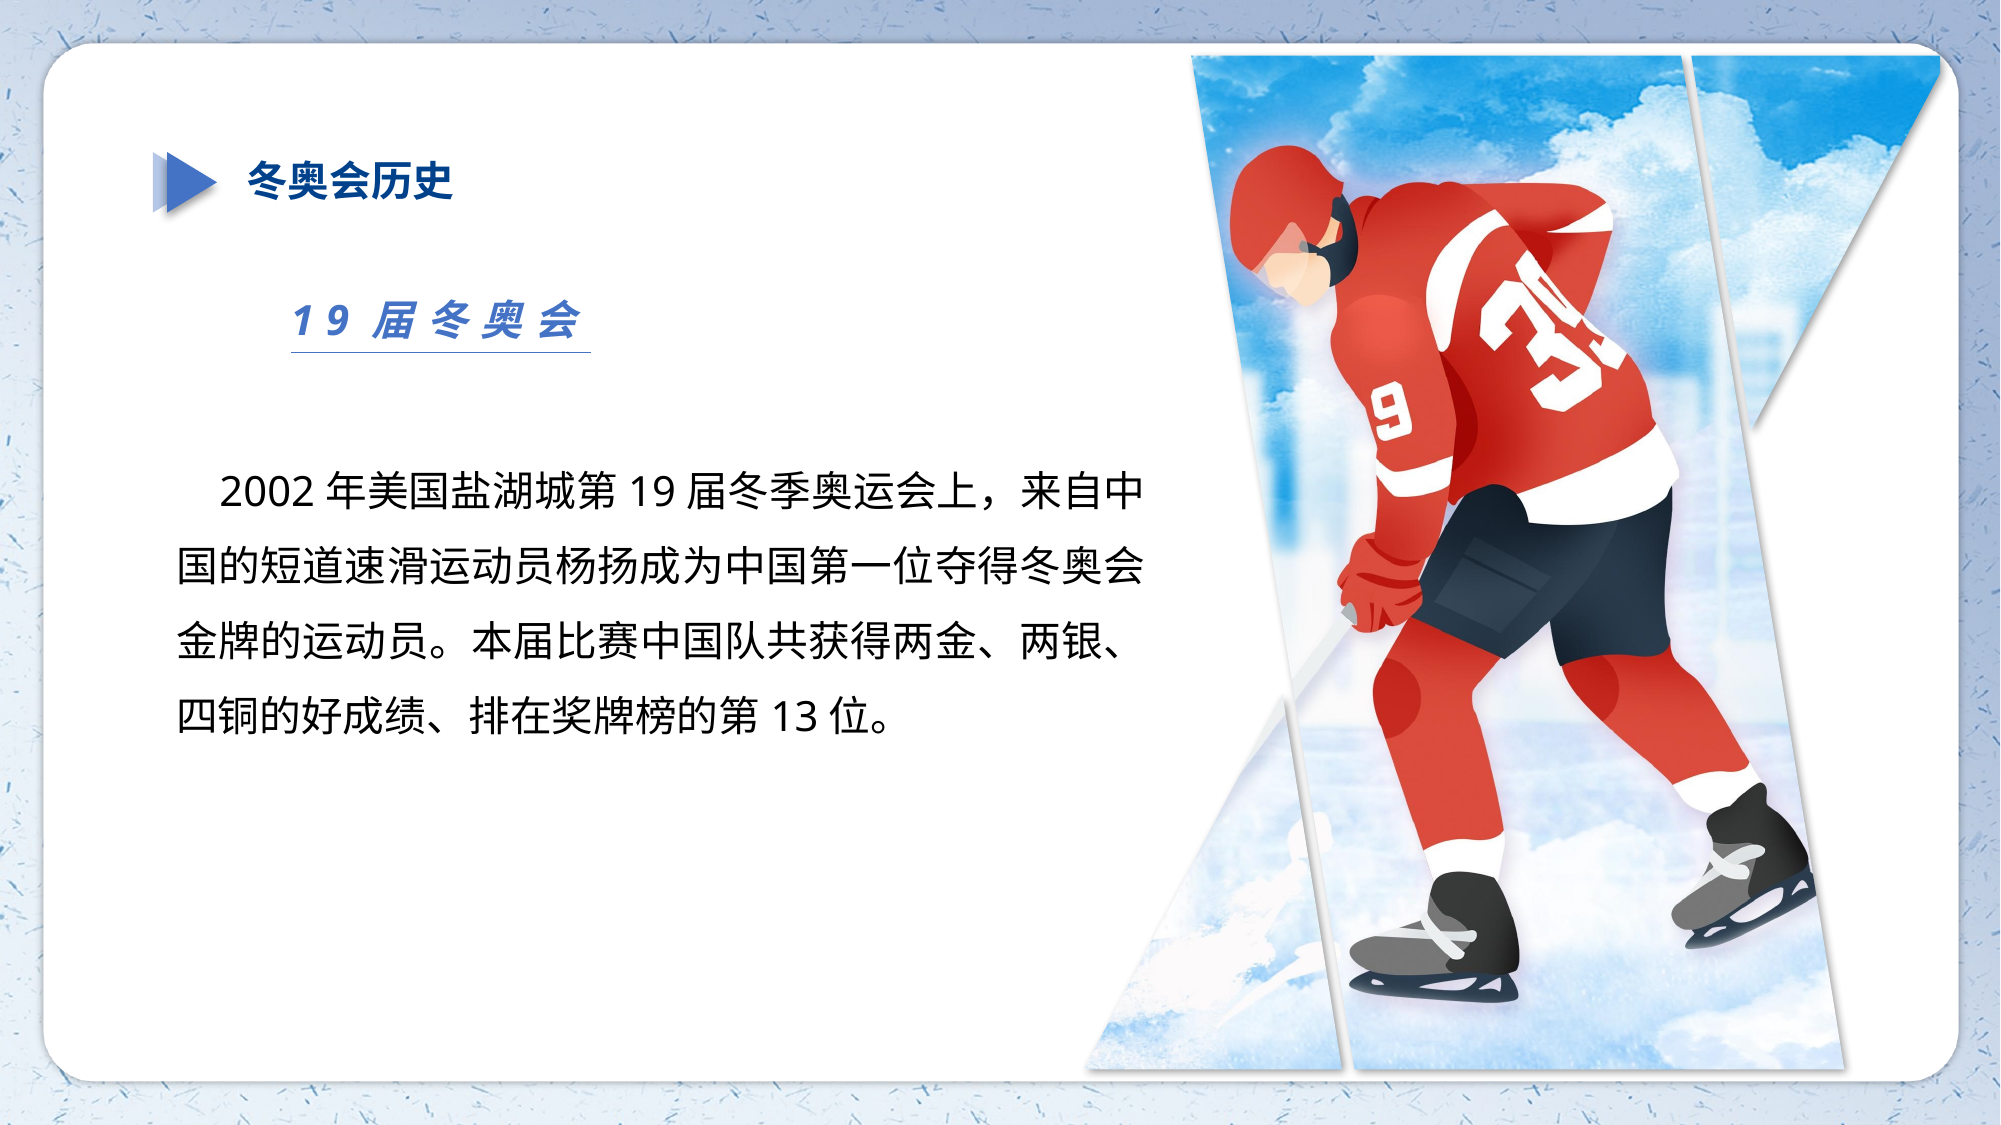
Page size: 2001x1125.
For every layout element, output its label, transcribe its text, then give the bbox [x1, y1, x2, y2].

text_box [166, 150, 220, 215]
picture [0, 0, 2001, 1125]
text_box 2002年美国盐湖城第19届冬季奥运会上，来自中国的短道速滑运动员杨扬成为中国第一位夺得冬奥会金牌的运动员。本届比赛中国队共获得两金、两银、四铜的好成绩、排在奖牌榜的第13位。 [161, 432, 1083, 748]
text_box 冬奥会历史 [231, 146, 511, 212]
text_box [151, 150, 162, 215]
text_box 19届冬奥会 [276, 286, 592, 352]
